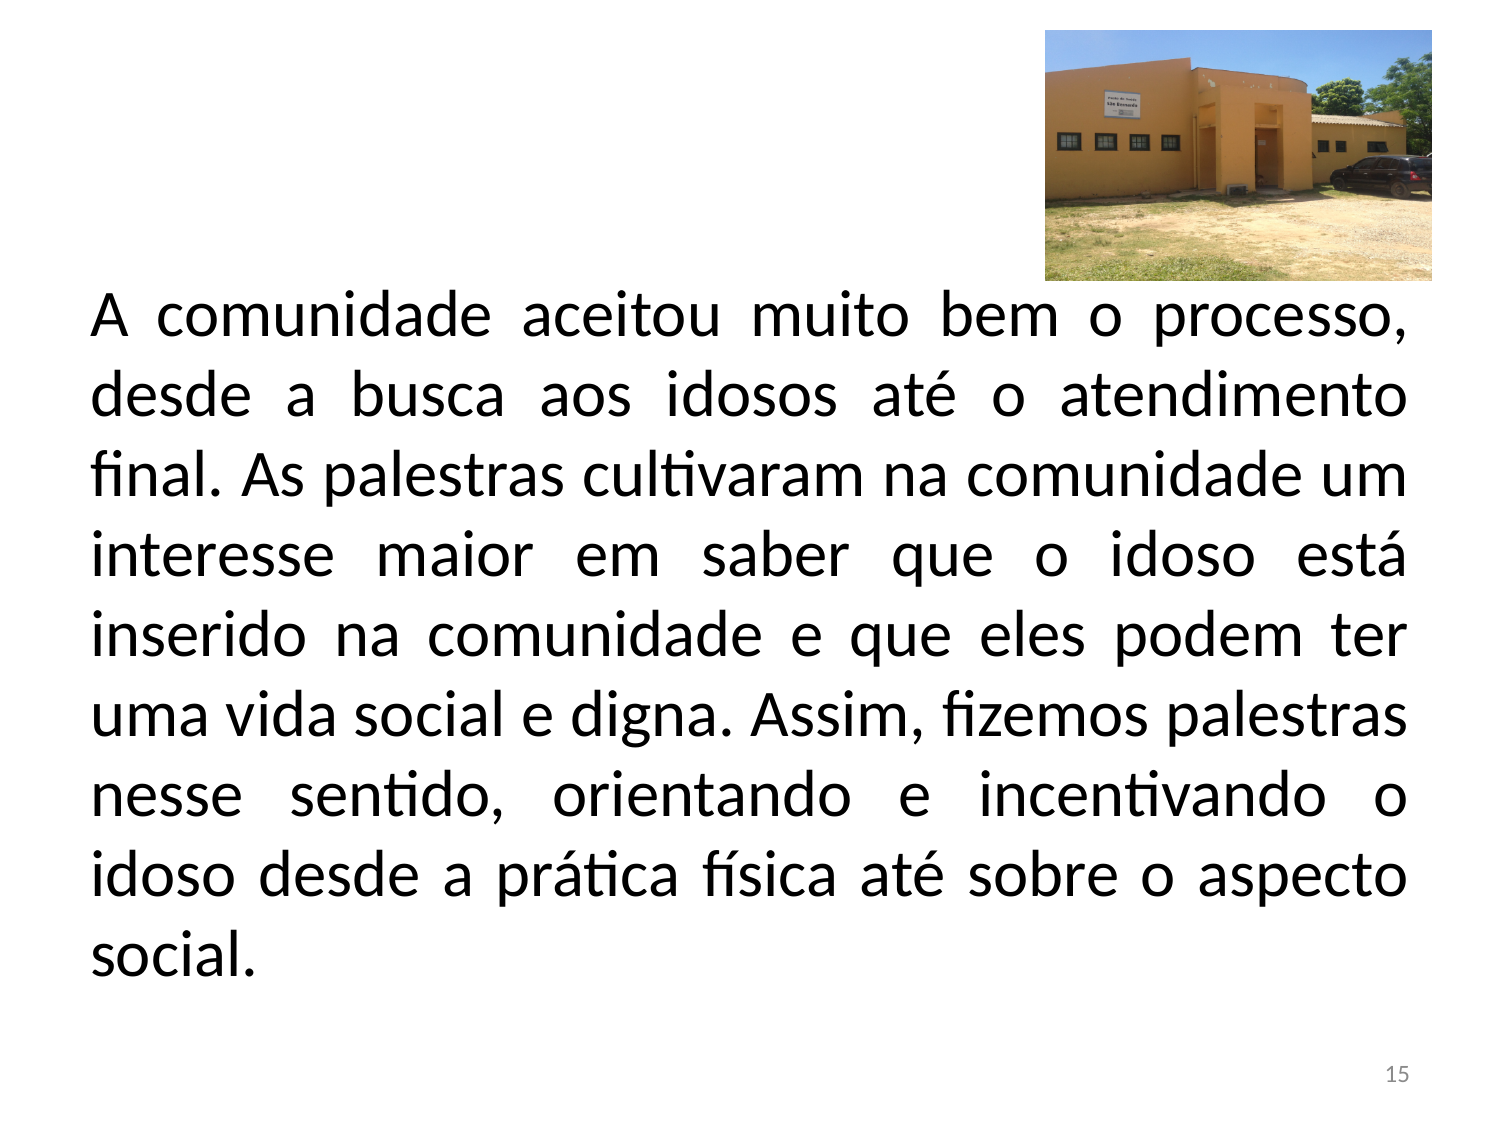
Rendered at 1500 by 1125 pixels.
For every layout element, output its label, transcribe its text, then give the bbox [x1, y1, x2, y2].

picture [1045, 30, 1432, 281]
slide_number 15 [1074, 1042, 1425, 1103]
list A comunidade aceitou muito bem o processo, desde a busca aos idosos até o atendimento final. As palestras cultivaram na comunidade um interesse maior em saber que o idoso está inserido na comunidade e que eles podem ter uma vida social e digna. Assim, fizemos palestras nesse sentido, orientando e incentivando o idoso desde a prática física até sobre o aspecto social. [75, 262, 1425, 1005]
